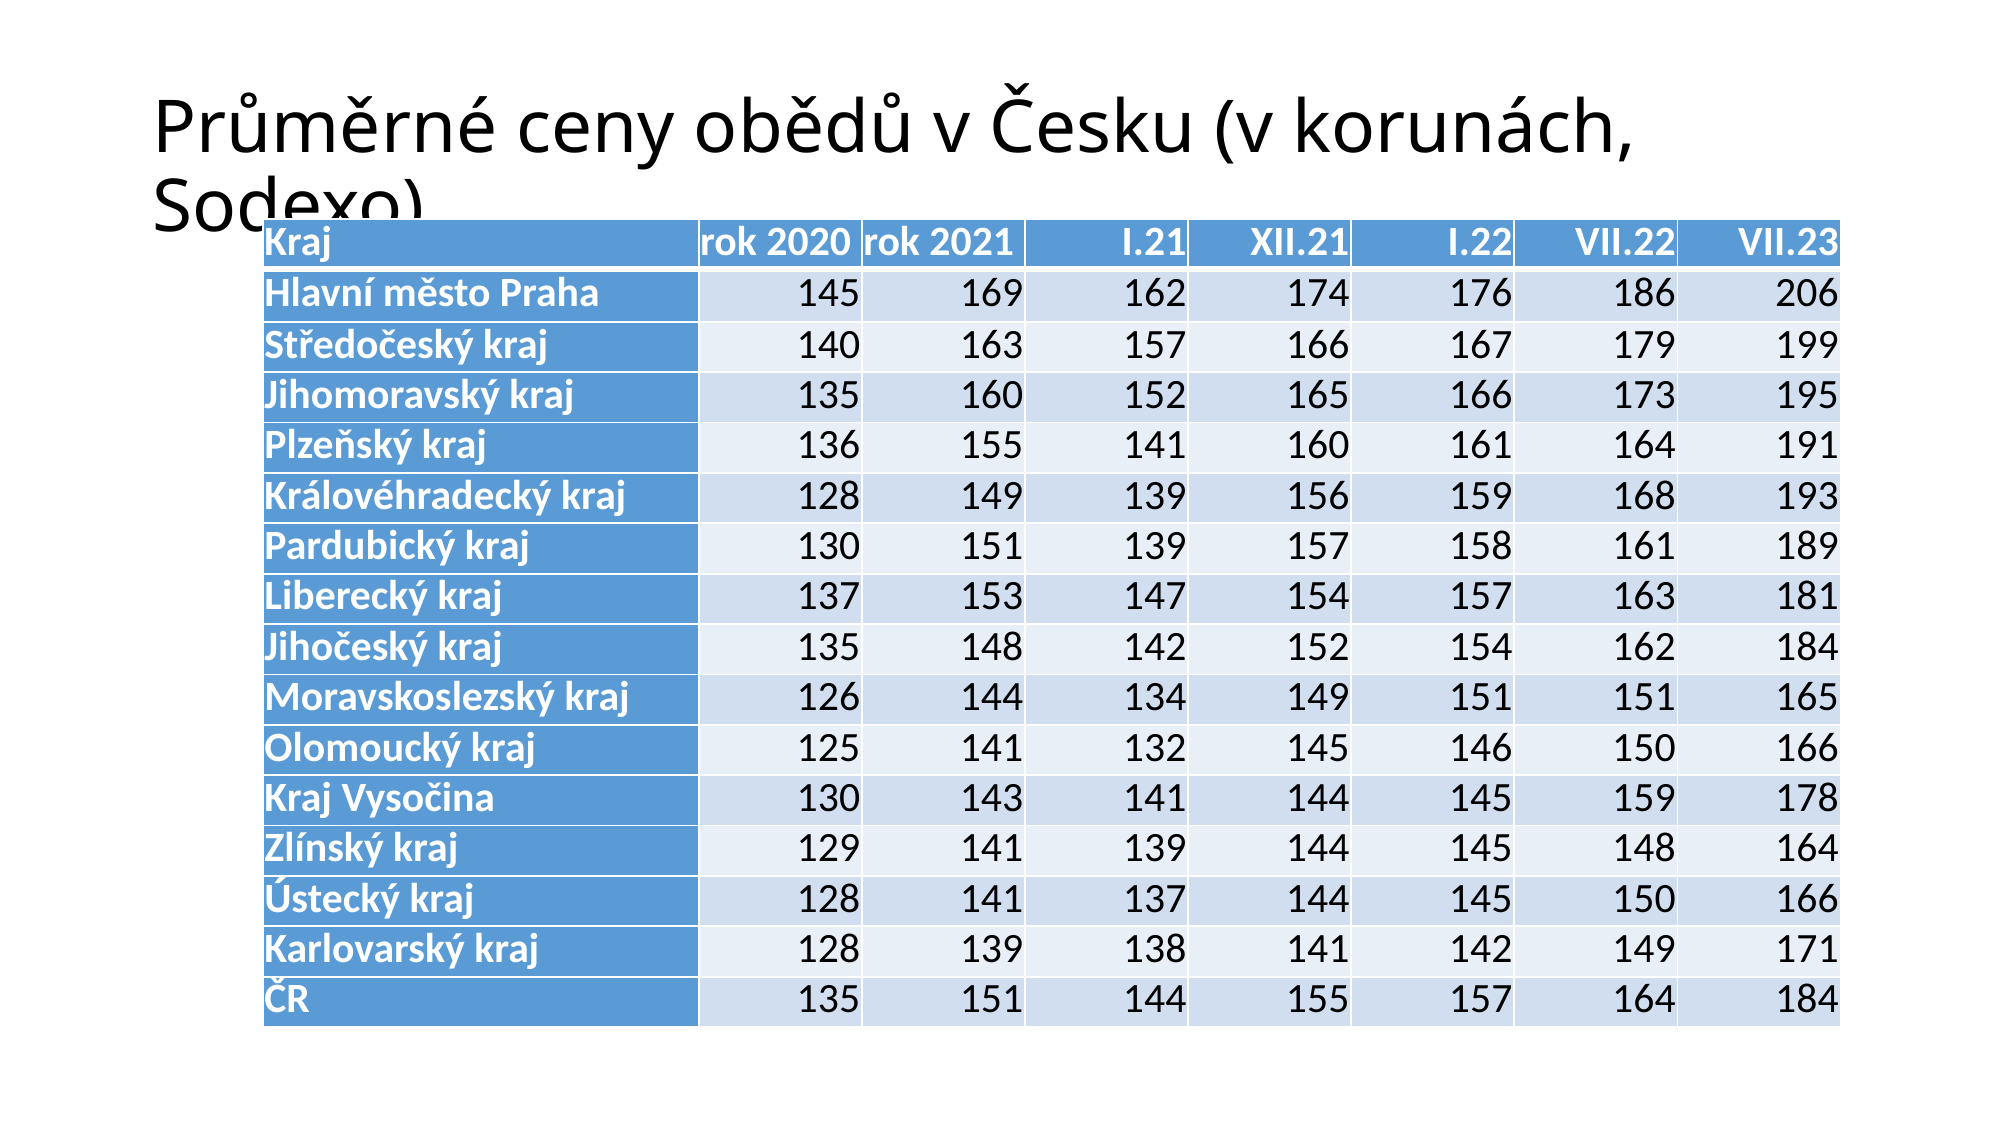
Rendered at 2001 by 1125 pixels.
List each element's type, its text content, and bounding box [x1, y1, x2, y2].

table_cell 128 [700, 927, 861, 976]
table_cell 166 [1678, 726, 1840, 774]
table_cell 195 [1678, 373, 1840, 422]
table_header I.22 [1352, 220, 1513, 266]
table_cell 141 [863, 877, 1024, 925]
table_cell Moravskoslezský kraj [264, 675, 698, 724]
table_cell Liberecký kraj [264, 575, 698, 623]
table_cell 166 [1189, 323, 1350, 371]
table_cell 154 [1189, 575, 1350, 623]
table_cell 157 [1026, 323, 1187, 371]
table_cell Královéhradecký kraj [264, 474, 698, 522]
table_cell Středočeský kraj [264, 323, 698, 371]
table_cell 146 [1352, 726, 1513, 774]
table_cell 158 [1352, 524, 1513, 573]
table_cell 156 [1189, 474, 1350, 522]
table_cell 144 [1189, 826, 1350, 875]
table_cell Hlavní město Praha [264, 272, 698, 321]
table_cell 144 [863, 675, 1024, 724]
table_header Kraj [264, 220, 698, 266]
table_cell 199 [1678, 323, 1840, 371]
table_cell 157 [1189, 524, 1350, 573]
table_cell Jihomoravský kraj [264, 373, 698, 422]
table_cell 145 [700, 272, 861, 321]
table_cell 184 [1678, 625, 1840, 674]
table_cell Kraj Vysočina [264, 776, 698, 825]
table_cell 165 [1678, 675, 1840, 724]
table_cell 137 [1026, 877, 1187, 925]
table_cell 130 [700, 776, 861, 825]
table_cell 141 [863, 826, 1024, 875]
table_cell 186 [1515, 272, 1677, 321]
table_cell 149 [863, 474, 1024, 522]
table_cell 138 [1026, 927, 1187, 976]
table_cell 171 [1678, 927, 1840, 976]
table_cell 136 [700, 423, 861, 472]
table_cell 149 [1515, 927, 1677, 976]
table_cell 135 [700, 978, 861, 1026]
table_cell 151 [863, 978, 1024, 1026]
table_cell 174 [1189, 272, 1350, 321]
table_cell 169 [863, 272, 1024, 321]
table_cell 141 [1026, 776, 1187, 825]
table_cell 140 [700, 323, 861, 371]
table_header XII.21 [1189, 220, 1350, 266]
table_cell 139 [1026, 826, 1187, 875]
table_cell 152 [1026, 373, 1187, 422]
table_cell 142 [1026, 625, 1187, 674]
table_cell 151 [863, 524, 1024, 573]
table_cell 152 [1189, 625, 1350, 674]
table_cell 130 [700, 524, 861, 573]
table_cell 166 [1678, 877, 1840, 925]
table_cell 139 [1026, 474, 1187, 522]
table_cell 135 [700, 625, 861, 674]
table_cell Pardubický kraj [264, 524, 698, 573]
table_cell 128 [700, 474, 861, 522]
table_cell 162 [1026, 272, 1187, 321]
table_cell 148 [863, 625, 1024, 674]
table_cell 164 [1678, 826, 1840, 875]
table_cell 176 [1352, 272, 1513, 321]
table_cell 151 [1515, 675, 1677, 724]
table_cell 159 [1352, 474, 1513, 522]
table_cell 153 [863, 575, 1024, 623]
table_cell 141 [863, 726, 1024, 774]
table_cell 161 [1352, 423, 1513, 472]
table_cell 144 [1189, 877, 1350, 925]
table_cell 139 [1026, 524, 1187, 573]
table_cell 145 [1352, 877, 1513, 925]
table_cell 142 [1352, 927, 1513, 976]
table_cell 155 [1189, 978, 1350, 1026]
table_cell 161 [1515, 524, 1677, 573]
table_cell 163 [863, 323, 1024, 371]
table_cell 150 [1515, 726, 1677, 774]
table_cell 141 [1189, 927, 1350, 976]
table_cell 144 [1026, 978, 1187, 1026]
table_header VII.22 [1515, 220, 1677, 266]
table_cell Zlínský kraj [264, 826, 698, 875]
table_cell 166 [1352, 373, 1513, 422]
table_cell 139 [863, 927, 1024, 976]
table_cell 145 [1189, 726, 1350, 774]
table_cell 181 [1678, 575, 1840, 623]
table_cell 151 [1352, 675, 1513, 724]
table_cell Olomoucký kraj [264, 726, 698, 774]
table_cell ČR [264, 978, 698, 1026]
table_cell 164 [1515, 978, 1677, 1026]
table_cell 148 [1515, 826, 1677, 875]
table_cell Plzeňský kraj [264, 423, 698, 472]
table_cell 143 [863, 776, 1024, 825]
table_cell Jihočeský kraj [264, 625, 698, 674]
table_cell 179 [1515, 323, 1677, 371]
table_cell Karlovarský kraj [264, 927, 698, 976]
table_header rok 2020 [700, 220, 861, 266]
table_cell 193 [1678, 474, 1840, 522]
table_cell 191 [1678, 423, 1840, 472]
table_cell 159 [1515, 776, 1677, 825]
table_cell 137 [700, 575, 861, 623]
table_cell 134 [1026, 675, 1187, 724]
table_header VII.23 [1678, 220, 1840, 266]
table_cell 126 [700, 675, 861, 724]
table_cell 150 [1515, 877, 1677, 925]
table_cell 164 [1515, 423, 1677, 472]
table_cell 128 [700, 877, 861, 925]
table_cell 149 [1189, 675, 1350, 724]
table_cell 155 [863, 423, 1024, 472]
table_cell 189 [1678, 524, 1840, 573]
table_cell 132 [1026, 726, 1187, 774]
table_cell 129 [700, 826, 861, 875]
table_cell 160 [1189, 423, 1350, 472]
table_cell 157 [1352, 575, 1513, 623]
table_cell 154 [1352, 625, 1513, 674]
table_cell 147 [1026, 575, 1187, 623]
table_cell 184 [1678, 978, 1840, 1026]
table_cell 178 [1678, 776, 1840, 825]
table_cell 168 [1515, 474, 1677, 522]
table_cell 165 [1189, 373, 1350, 422]
table_cell 157 [1352, 978, 1513, 1026]
table_cell 163 [1515, 575, 1677, 623]
table_header I.21 [1026, 220, 1187, 266]
table_cell 125 [700, 726, 861, 774]
table_cell 167 [1352, 323, 1513, 371]
table_cell 206 [1678, 272, 1840, 321]
table_cell 145 [1352, 826, 1513, 875]
table_cell 135 [700, 373, 861, 422]
table_cell 144 [1189, 776, 1350, 825]
title Průměrné ceny obědů v Česku (v korunách, Sodexo) [137, 59, 1863, 278]
table_header rok 2021 [863, 220, 1024, 266]
table_cell 141 [1026, 423, 1187, 472]
table_cell Ústecký kraj [264, 877, 698, 925]
table_cell 160 [863, 373, 1024, 422]
table_cell 173 [1515, 373, 1677, 422]
table_cell 162 [1515, 625, 1677, 674]
table_cell 145 [1352, 776, 1513, 825]
